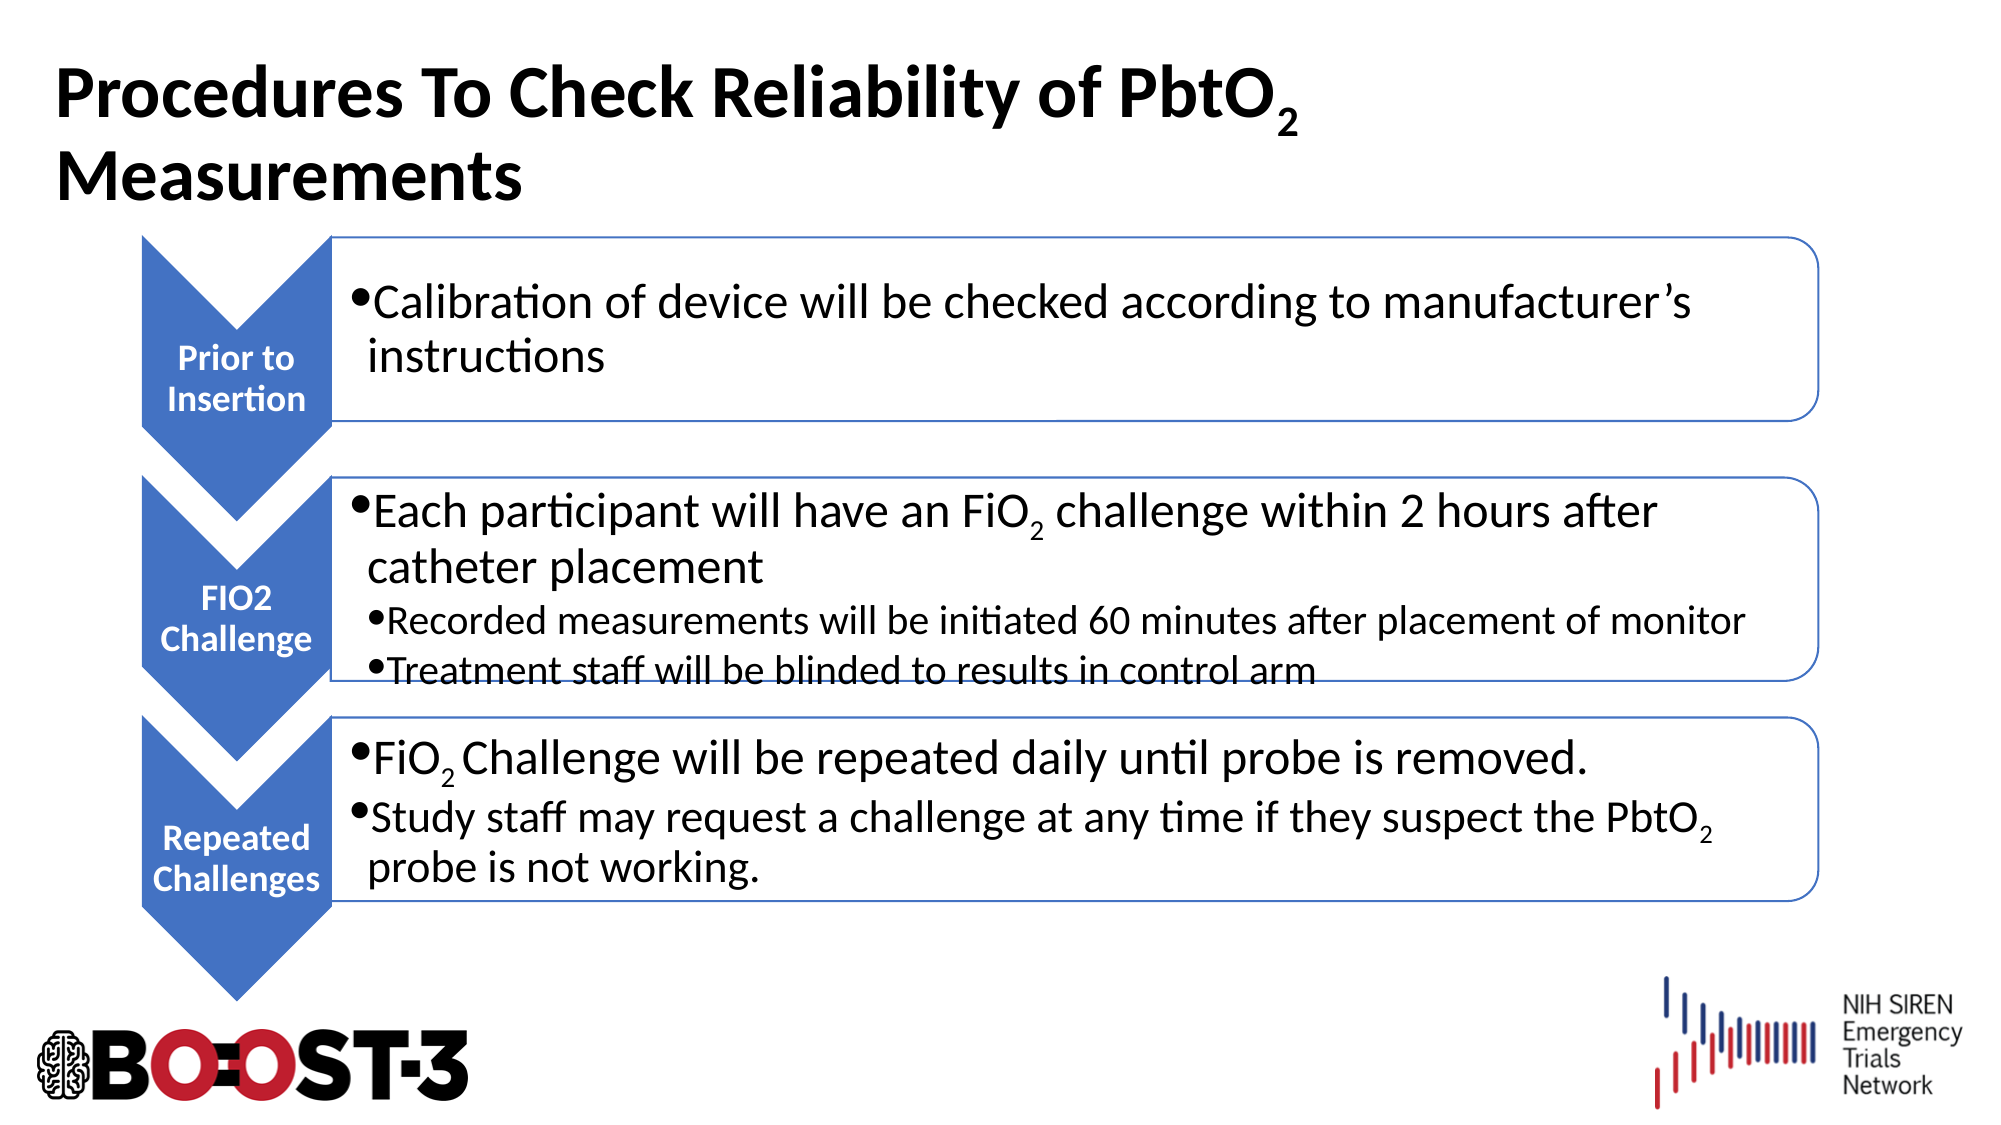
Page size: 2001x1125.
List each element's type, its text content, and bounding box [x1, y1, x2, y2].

picture [37, 1029, 468, 1101]
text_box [142, 237, 1819, 1000]
title Procedures To Check Reliability of PbtO2 Measurements [40, 60, 1647, 225]
picture [1655, 976, 1963, 1110]
